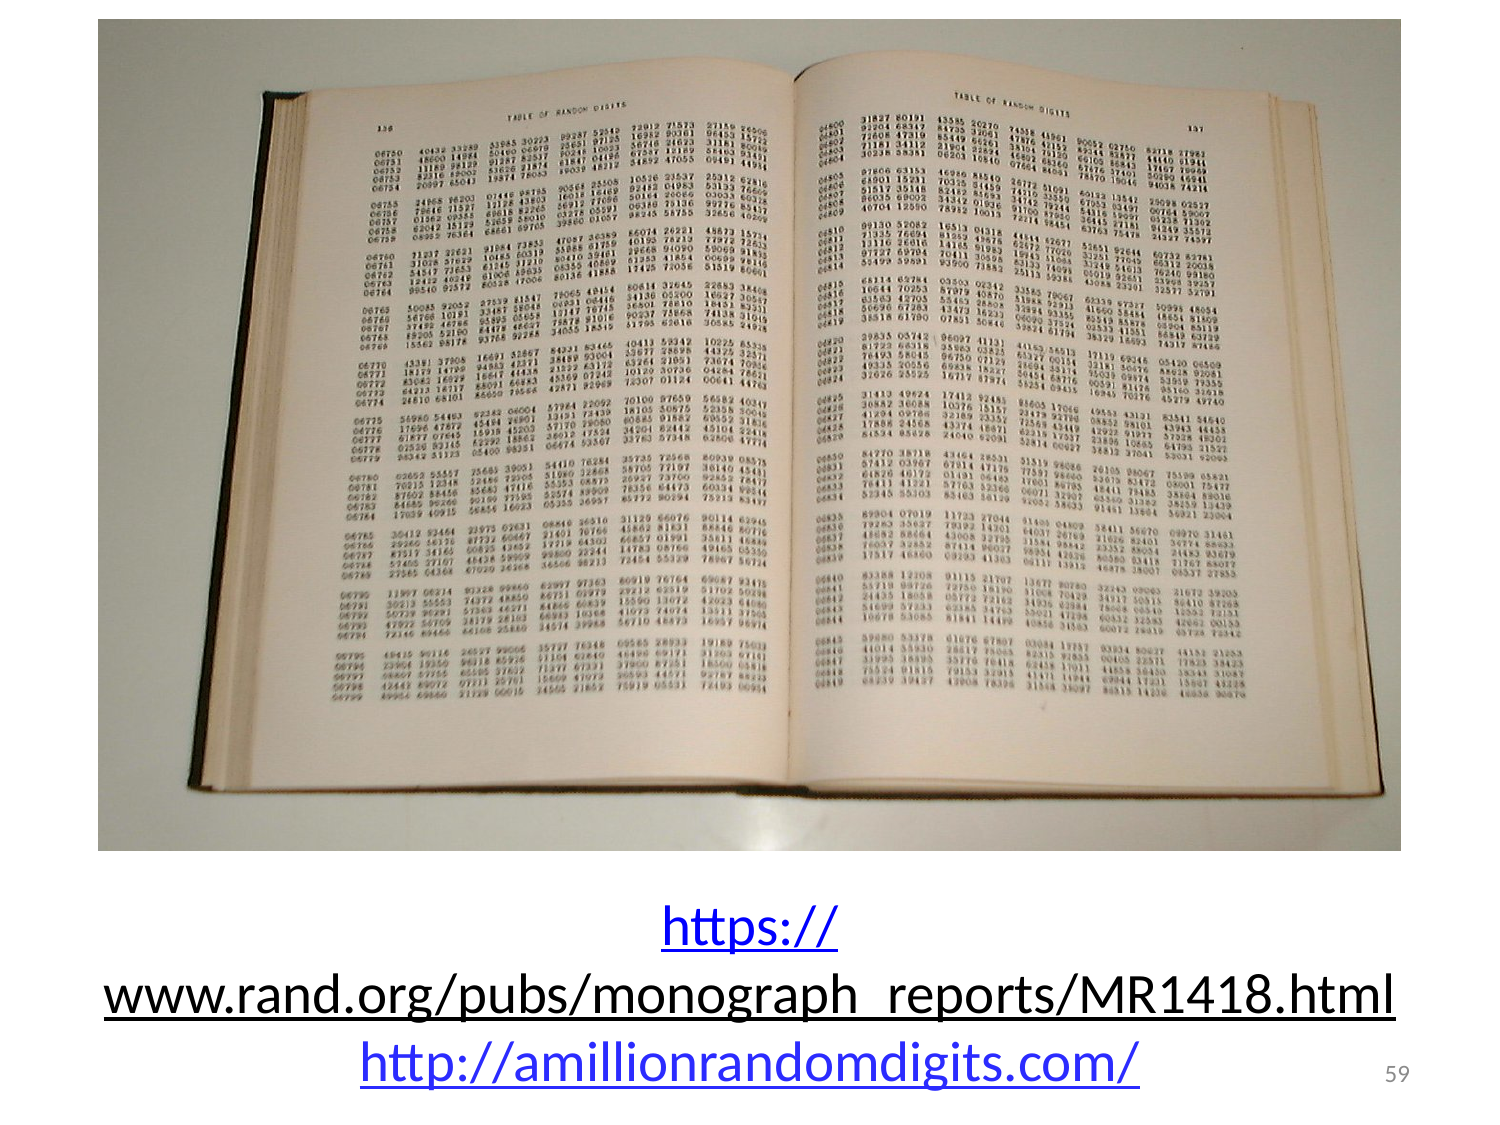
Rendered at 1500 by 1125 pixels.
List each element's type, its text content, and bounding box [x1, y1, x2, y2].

slide_number 59 [1074, 1042, 1425, 1103]
title https://www.rand.org/pubs/monograph_reports/MR1418.html http://amillionrandomdigits.com/ [69, 878, 1430, 1103]
picture [98, 18, 1401, 851]
